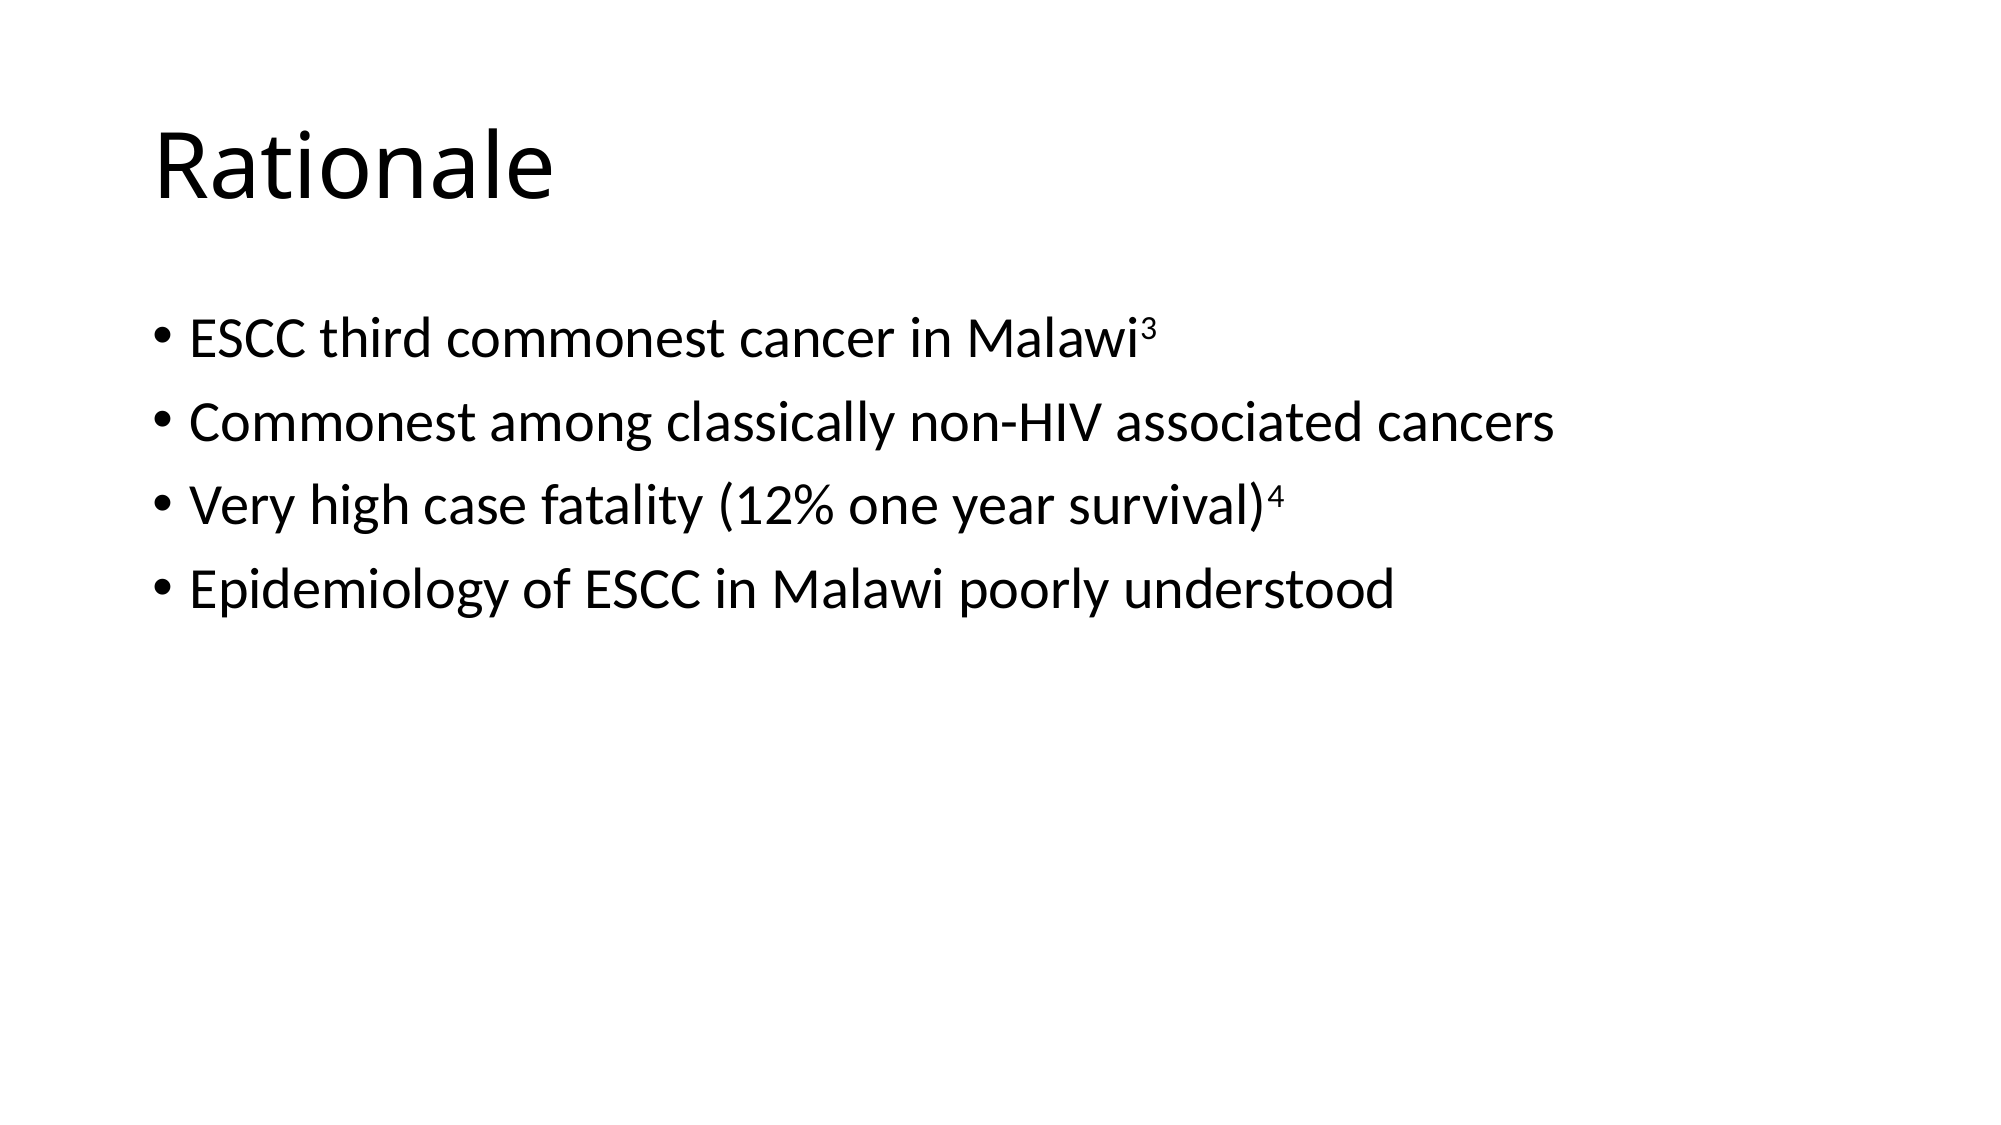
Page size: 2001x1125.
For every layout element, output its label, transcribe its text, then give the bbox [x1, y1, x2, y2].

list ESCC third commonest cancer in Malawi3 Commonest among classically non-HIV associated cancers Very high case fatality (12% one year survival)4 Epidemiology of ESCC in Malawi poorly understood [137, 299, 1863, 1014]
title Rationale [137, 59, 1863, 278]
